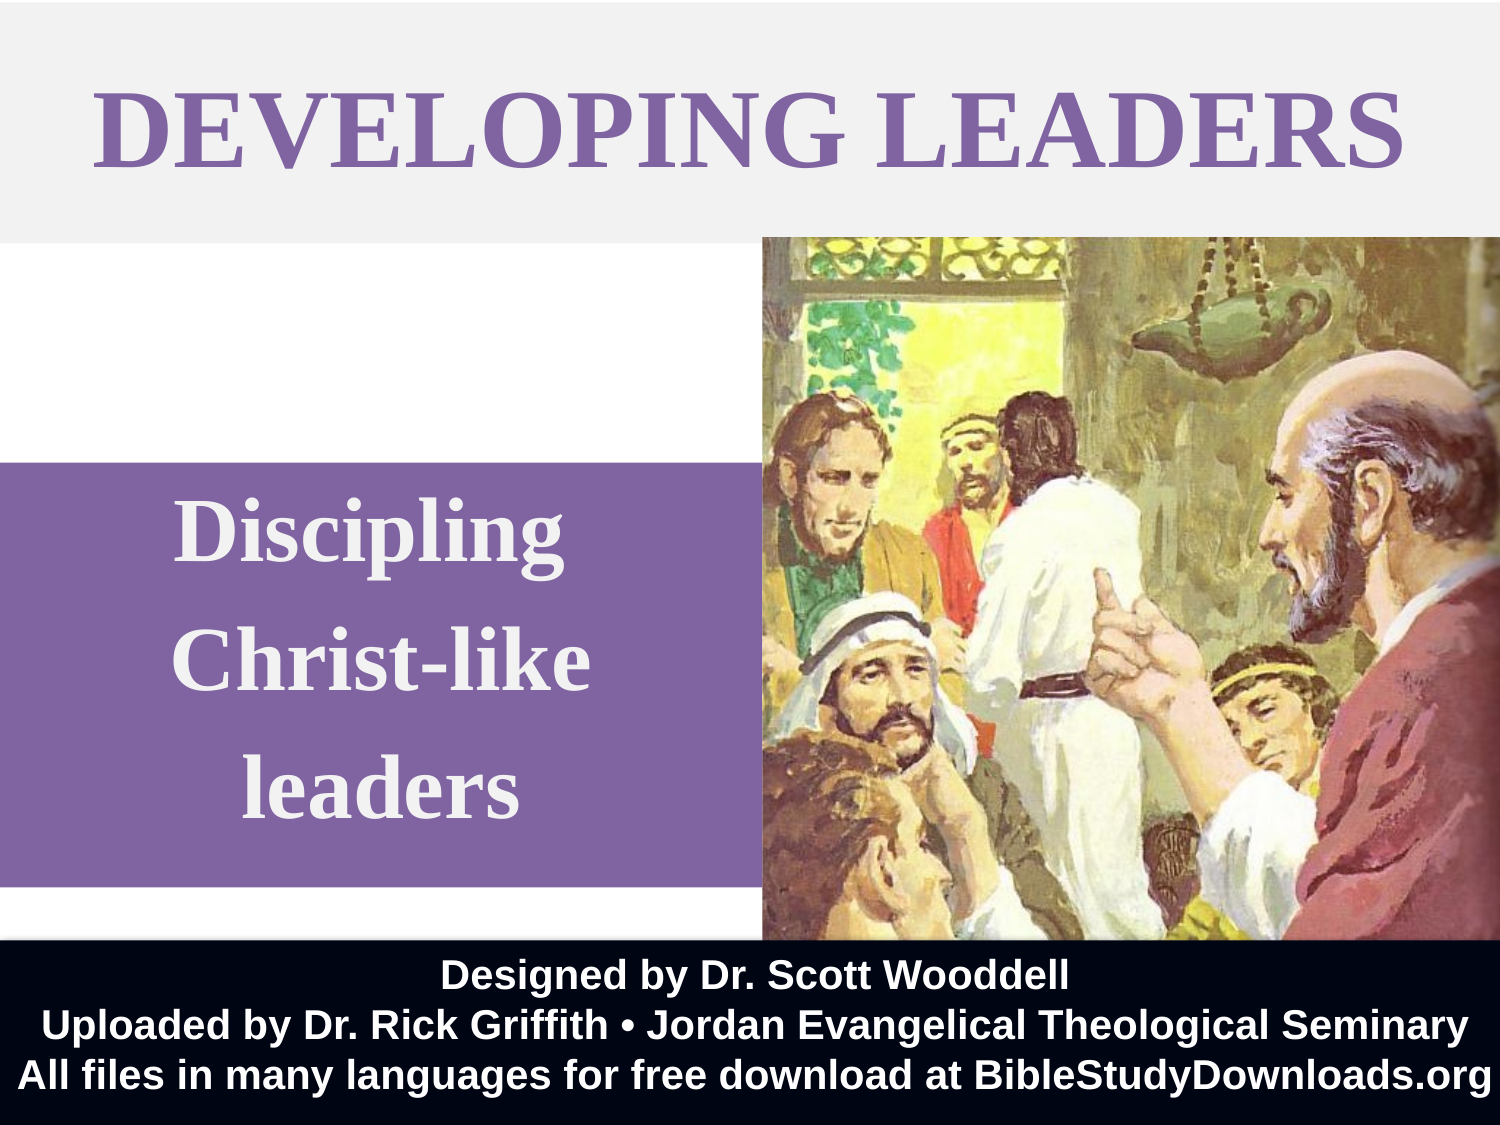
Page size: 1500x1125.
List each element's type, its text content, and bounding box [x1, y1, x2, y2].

picture [762, 237, 1500, 1125]
title DEVELOPING LEADERS [0, 2, 1500, 244]
text_box Designed by Dr. Scott Wooddell Uploaded by Dr. Rick Griffith • Jordan Evangelical Theological Seminary All files in many languages for free download at BibleStudyDownloads.org [0, 940, 757, 1125]
subtitle Discipling Christ-like leaders [0, 462, 757, 888]
